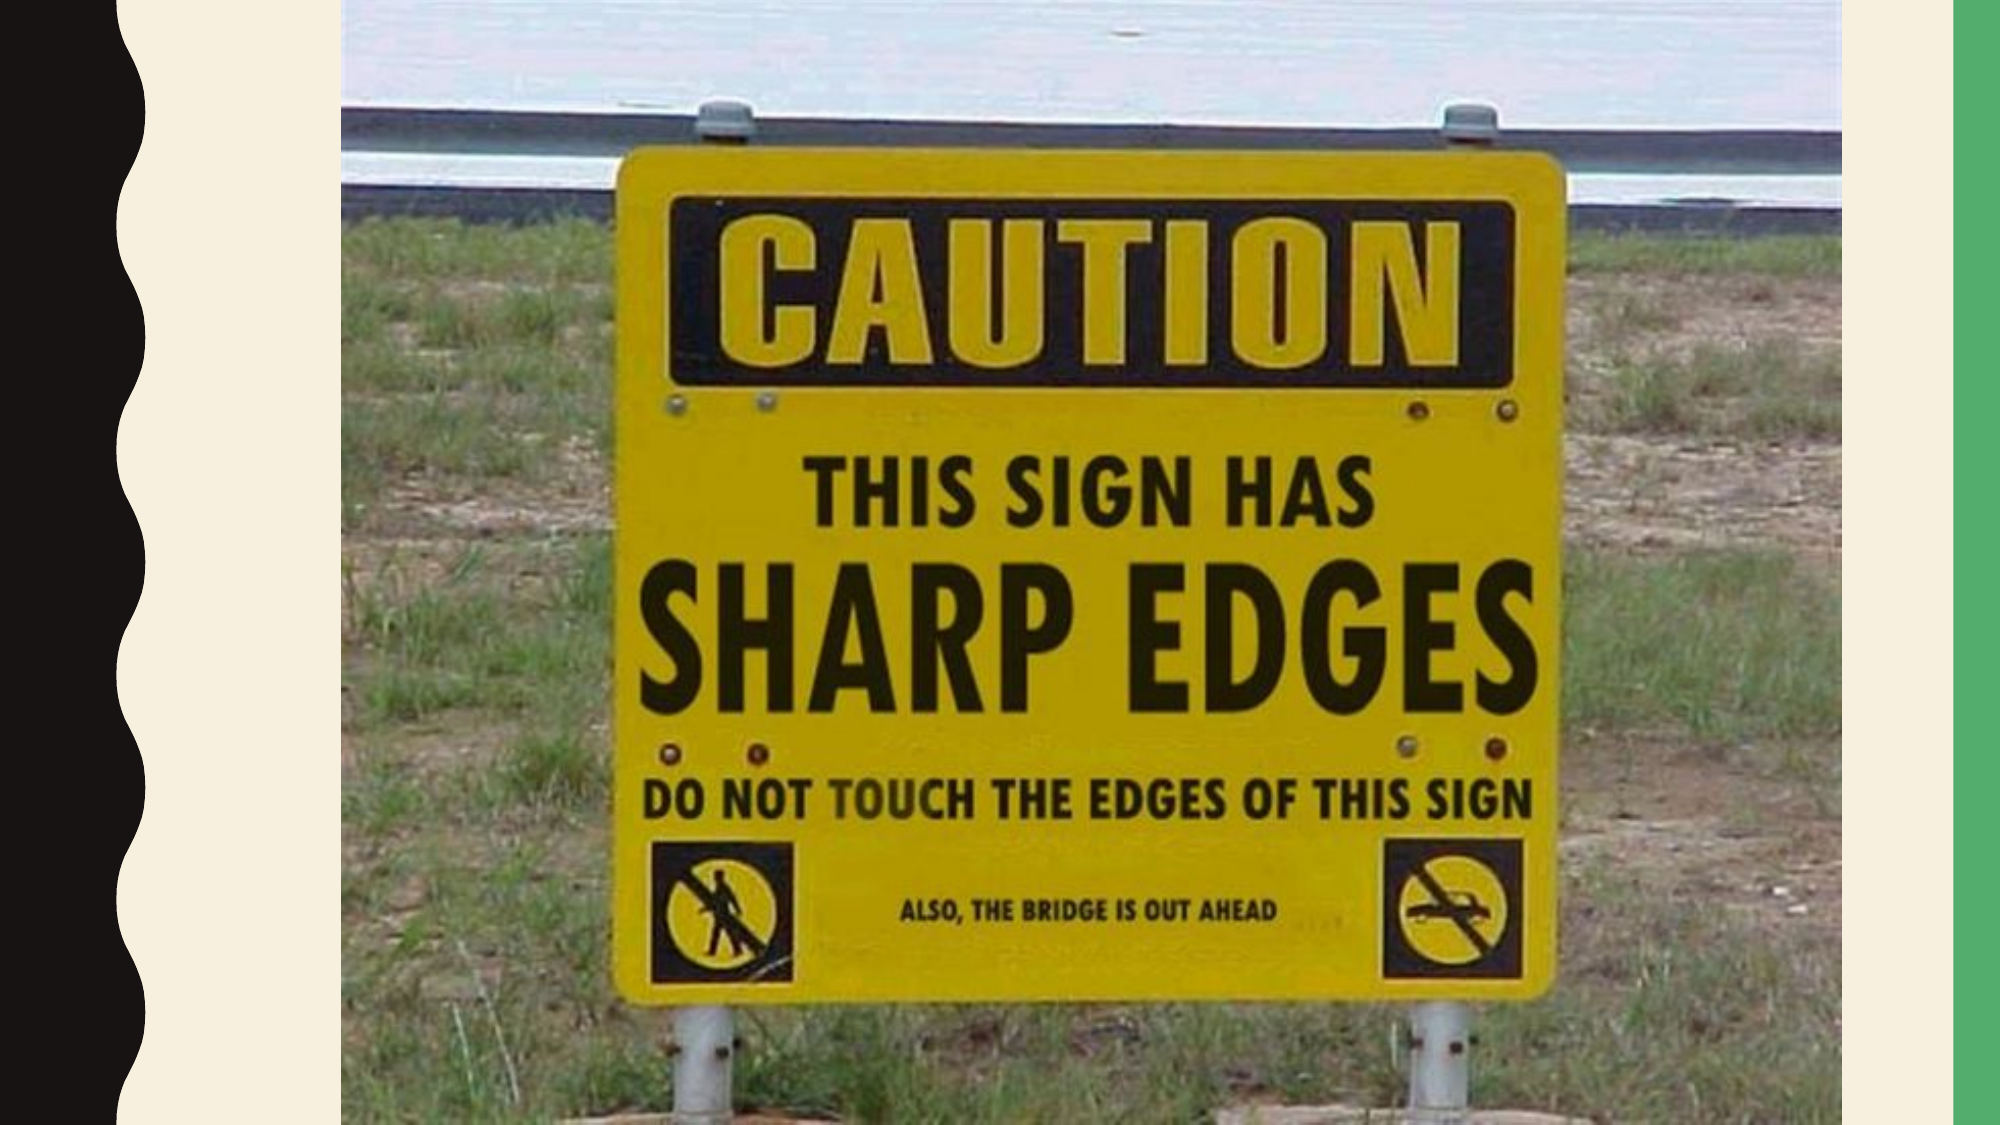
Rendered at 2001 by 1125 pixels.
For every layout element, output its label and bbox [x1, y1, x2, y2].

list [341, 0, 1842, 1125]
